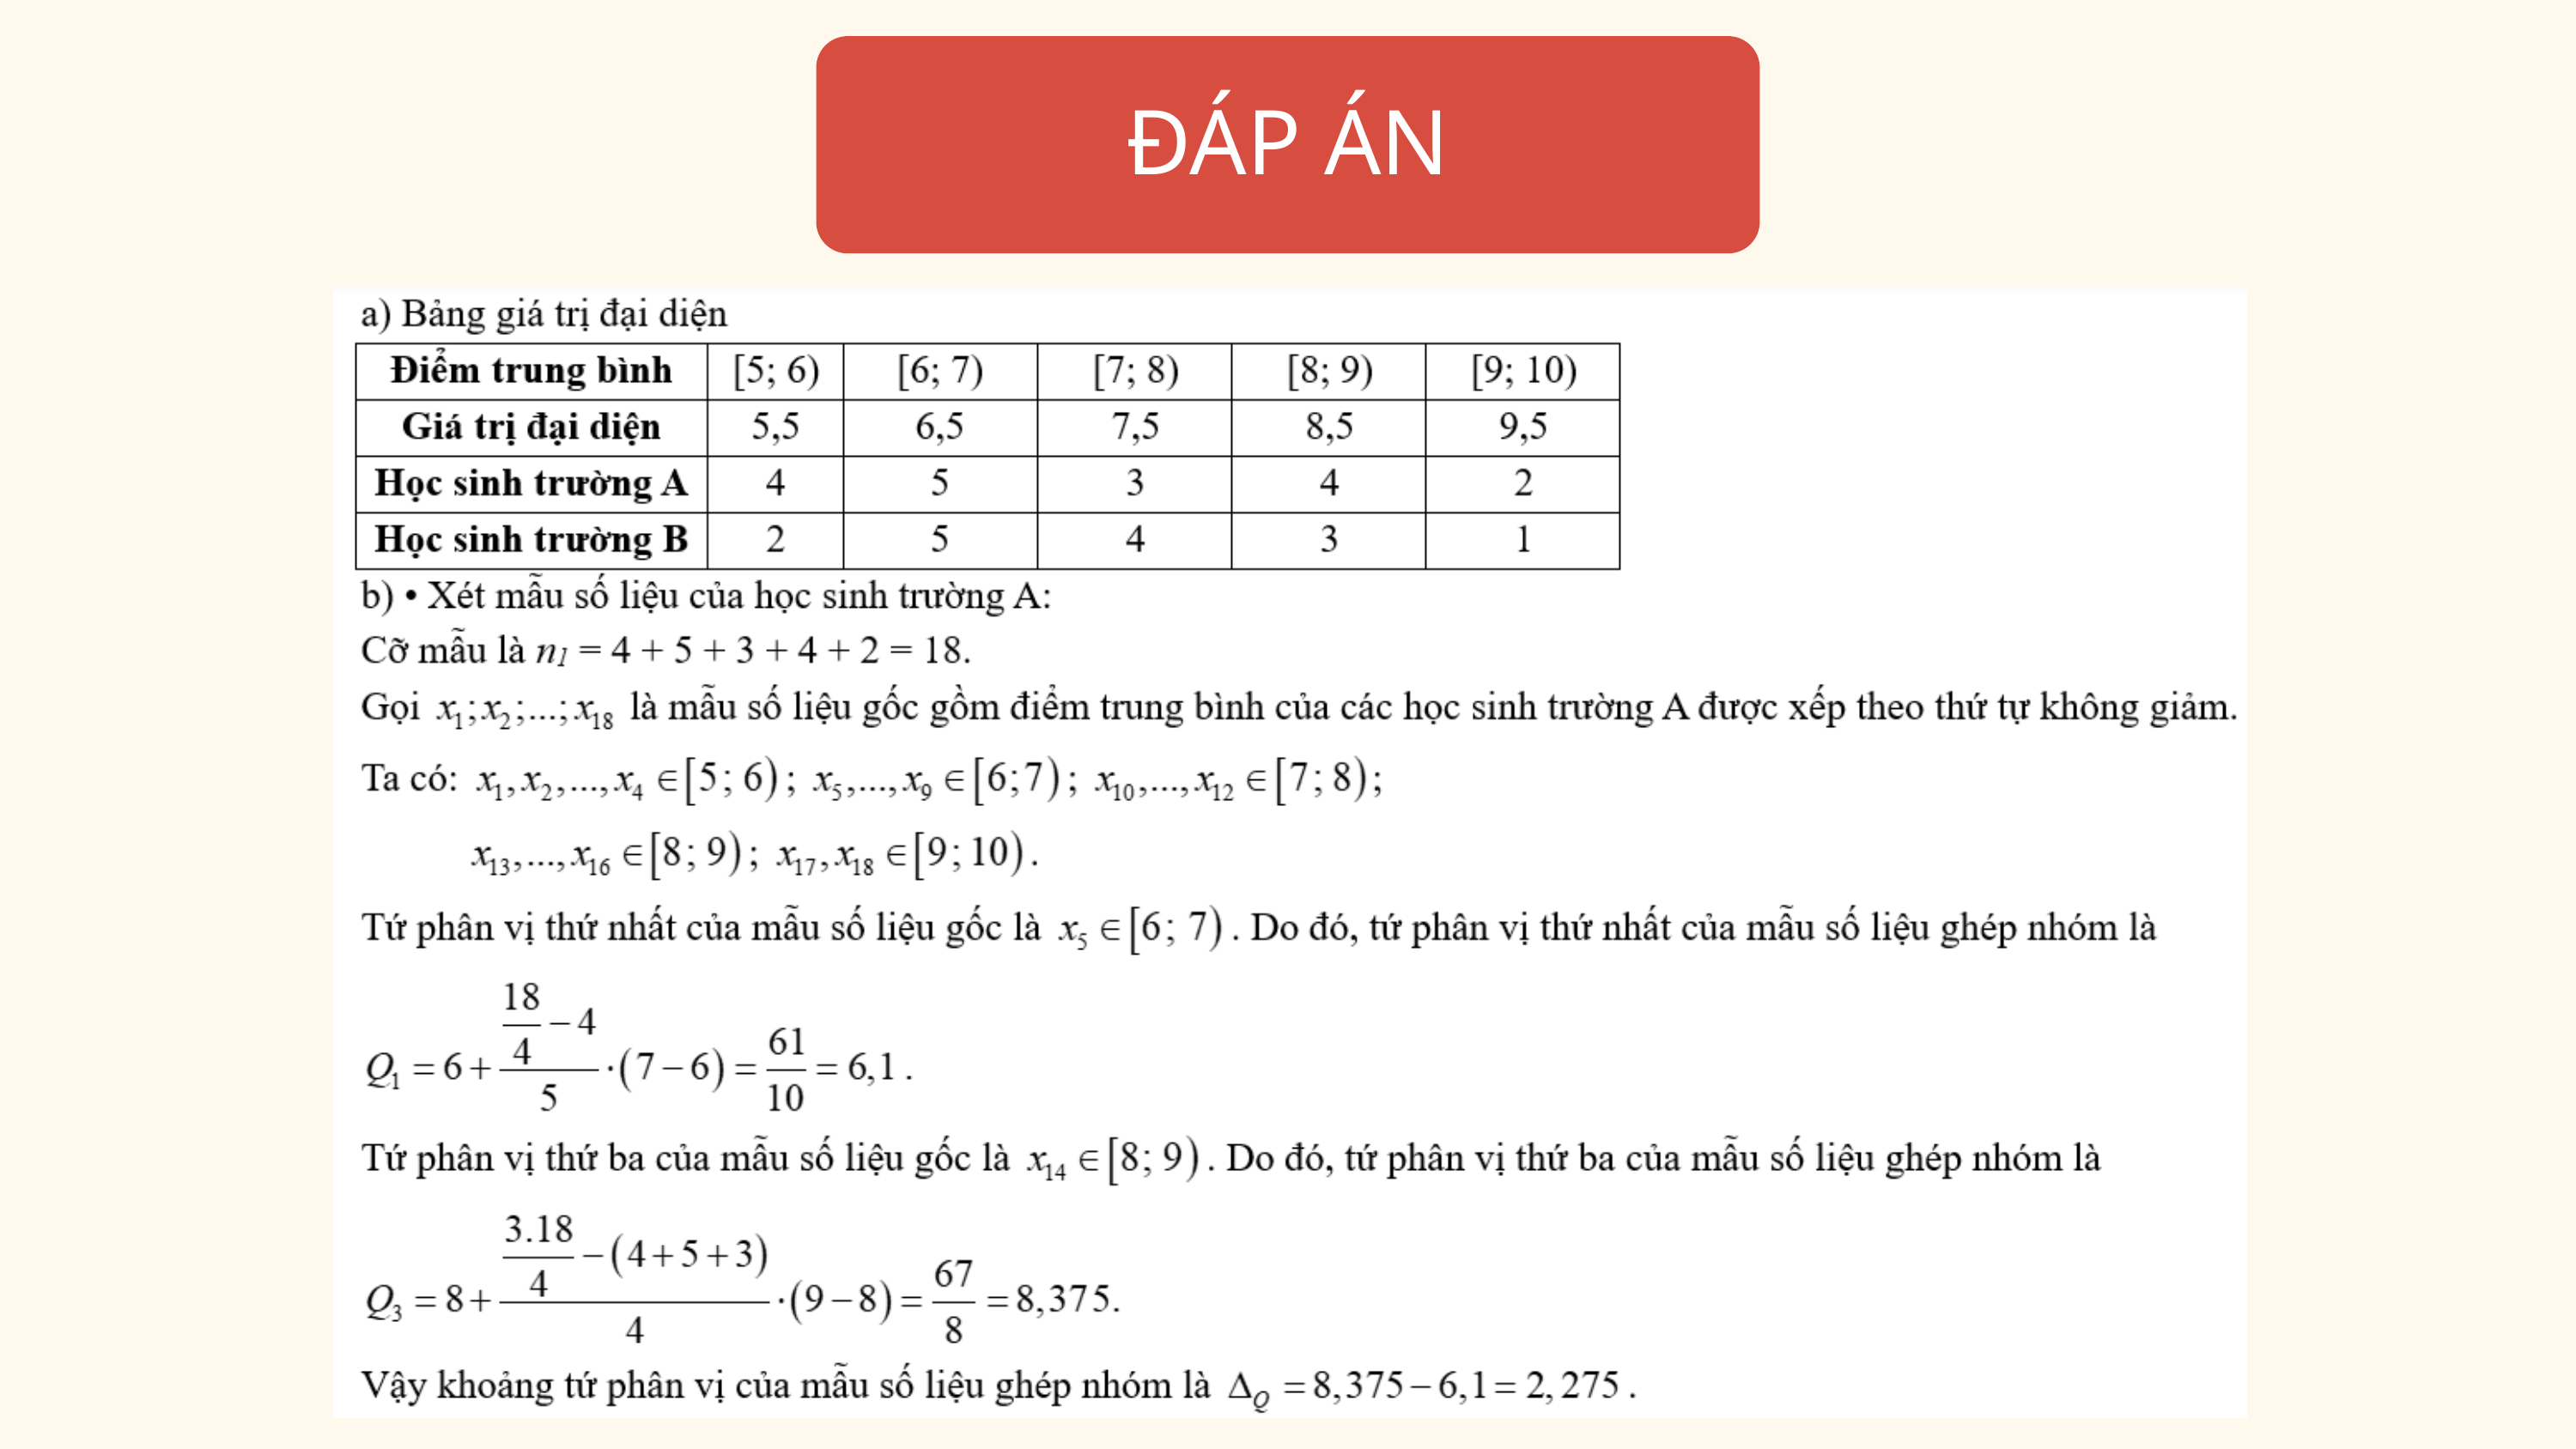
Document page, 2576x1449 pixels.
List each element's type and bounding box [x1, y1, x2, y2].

text_box [332, 287, 2248, 1418]
text_box [816, 35, 1760, 254]
